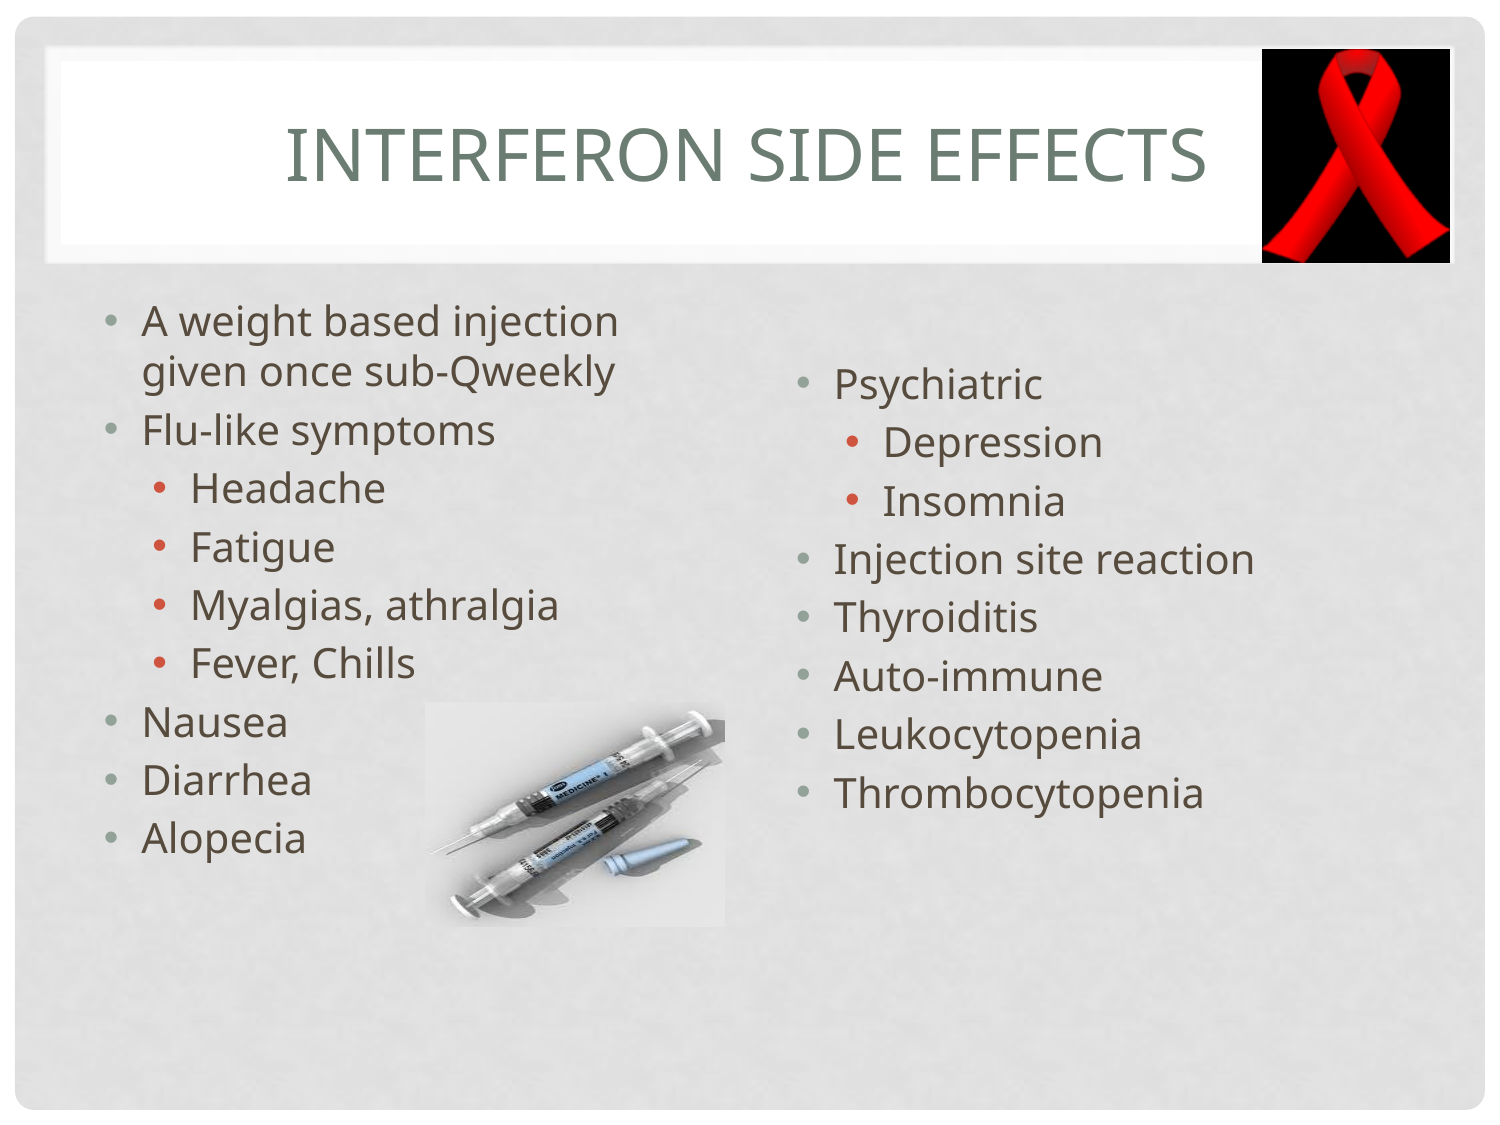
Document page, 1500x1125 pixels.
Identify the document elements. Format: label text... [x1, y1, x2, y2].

picture [424, 702, 726, 927]
list A weight based injection given once sub-Qweekly Flu-like symptoms Headache Fatigue Myalgias, athralgia Fever, Chills Nausea Diarrhea Alopecia [69, 287, 733, 1005]
title Interferon Side effects [69, 66, 1262, 238]
list Psychiatric Depression Insomnia Injection site reaction Thyroiditis Auto-immune Leukocytopenia Thrombocytopenia [762, 350, 1425, 1005]
picture [1262, 49, 1451, 263]
